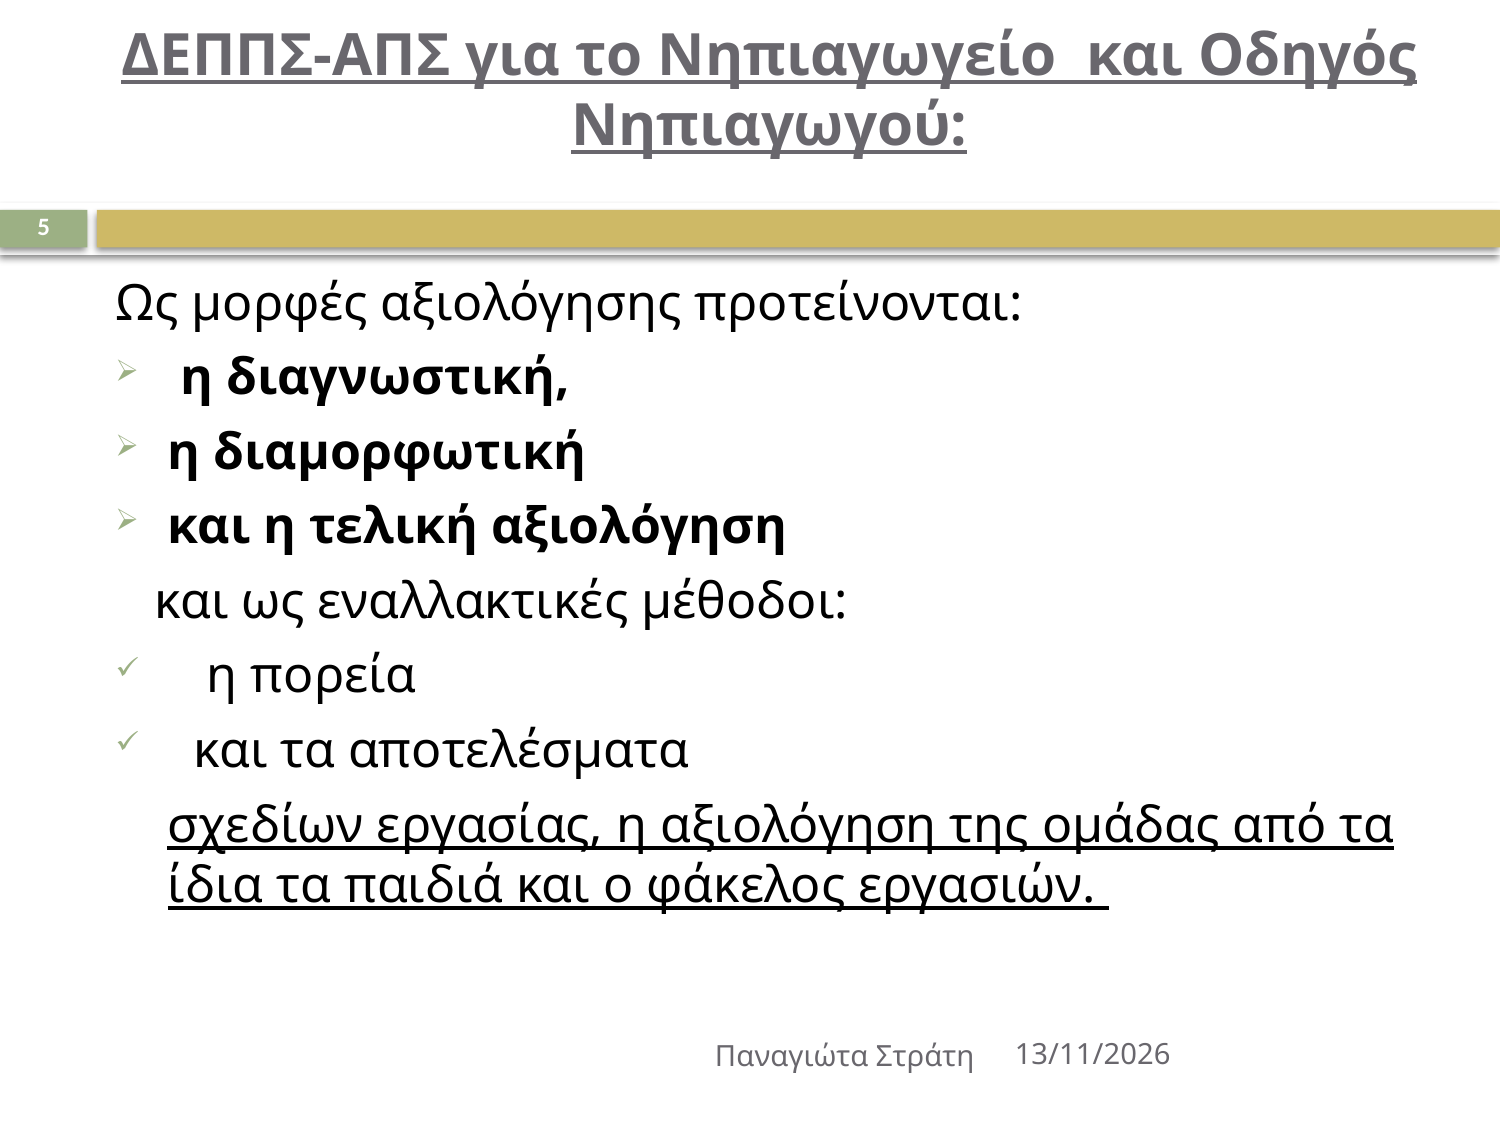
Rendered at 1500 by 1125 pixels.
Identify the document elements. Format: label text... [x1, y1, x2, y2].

list Ως μορφές αξιολόγησης προτείνονται: η διαγνωστική, η διαμορφωτική και η τελική αξιολόγηση και ως εναλλακτικές μέθοδοι: η πορεία και τα αποτελέσματα σχεδίων εργασίας, η αξιολόγηση της ομάδας από τα ίδια τα παιδιά και ο φάκελος εργασιών. [100, 262, 1438, 1000]
footer Παναγιώτα Στράτη [99, 1025, 990, 1085]
title ΔΕΠΠΣ-ΑΠΣ για το Νηπιαγωγείο και Οδηγός Νηπιαγωγού: [100, 37, 1438, 247]
slide_number 5 [0, 208, 88, 249]
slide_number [999, 1025, 1438, 1085]
